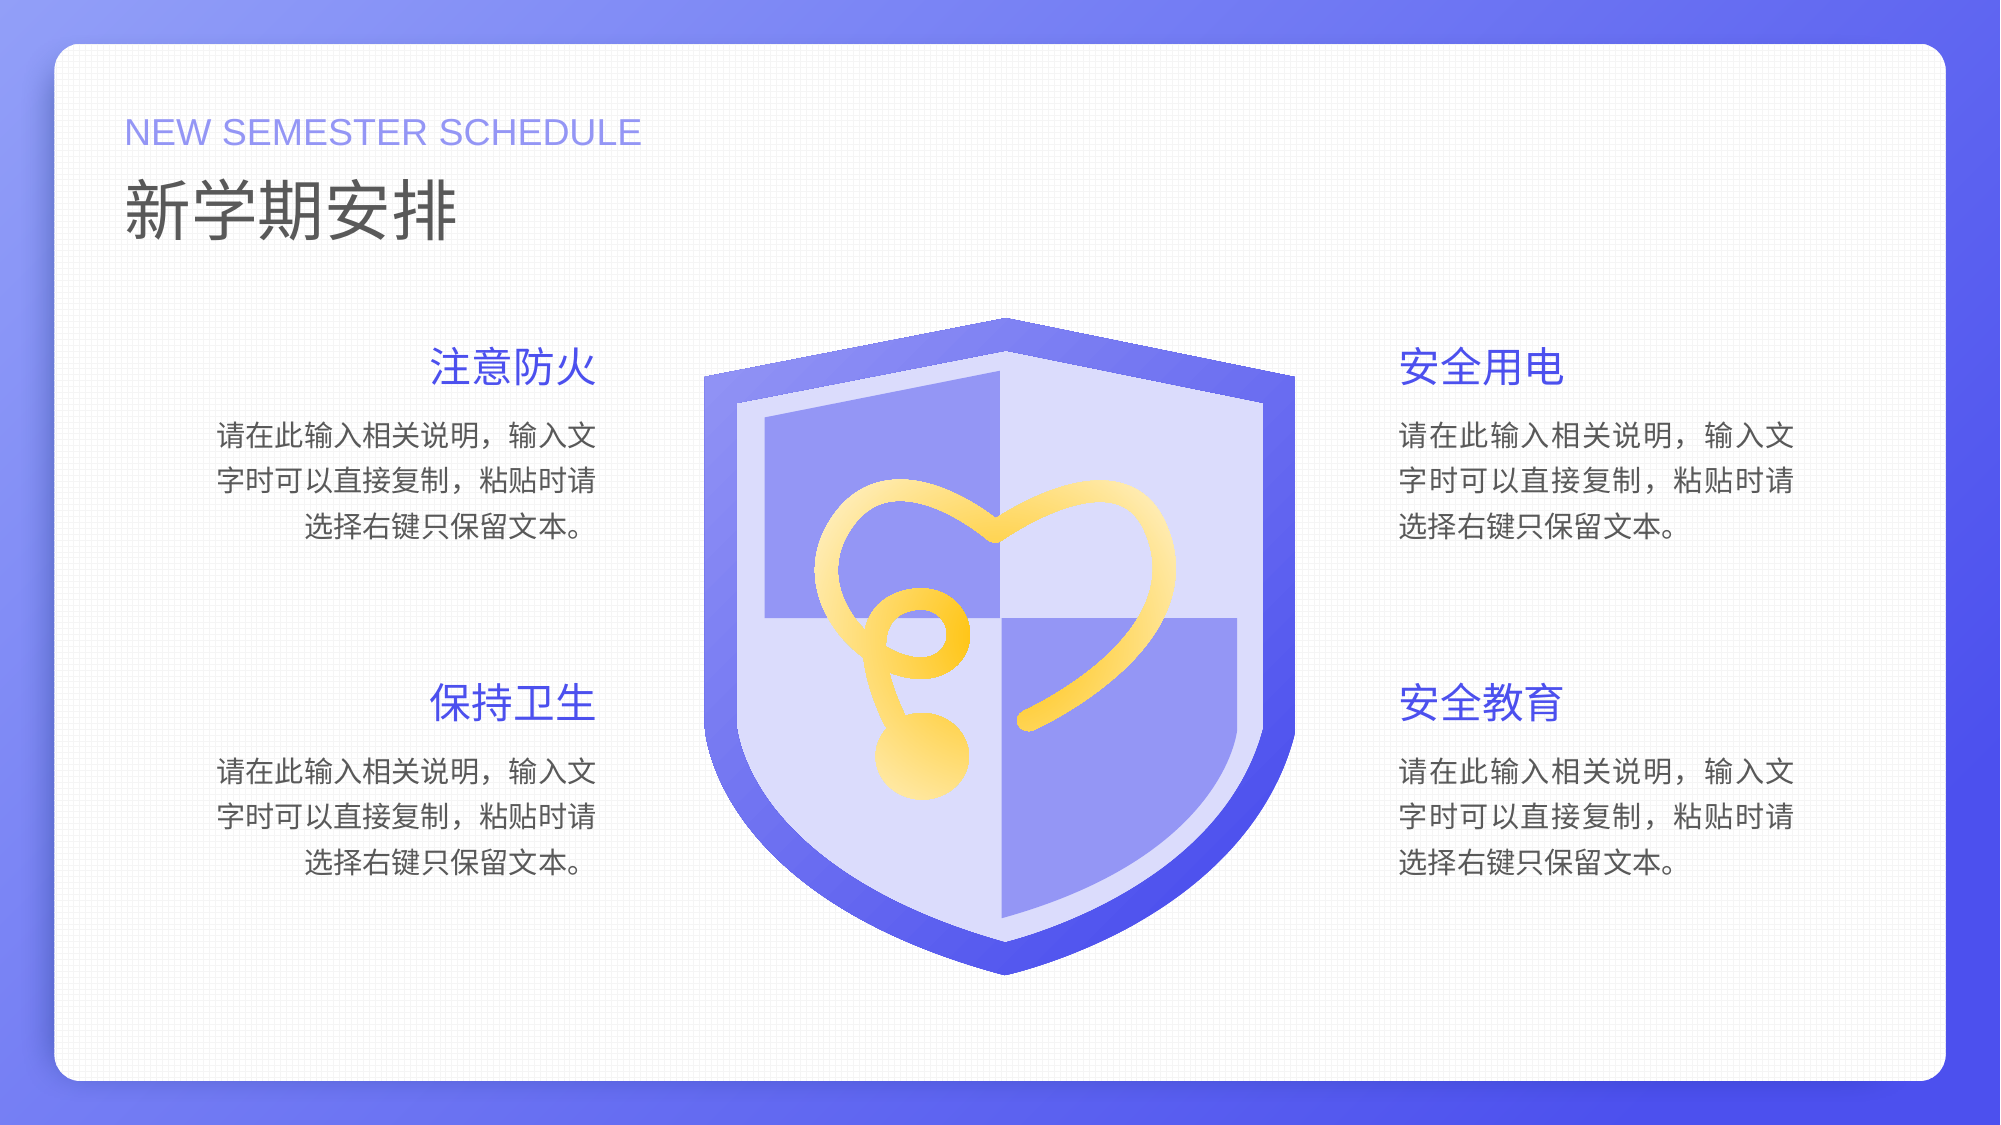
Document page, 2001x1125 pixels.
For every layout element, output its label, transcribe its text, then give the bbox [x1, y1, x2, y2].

text_box 保持卫生 [208, 669, 612, 736]
text_box [737, 351, 1263, 942]
text_box [704, 318, 1295, 976]
text_box [814, 479, 1176, 800]
text_box [764, 370, 1000, 619]
text_box 注意防火 [208, 333, 612, 400]
text_box 请在此输入相关说明，输入文字时可以直接复制，粘贴时请选择右键只保留文本。 [185, 399, 612, 548]
text_box 安全教育 [1383, 669, 1787, 736]
text_box [1001, 618, 1238, 919]
text_box 请在此输入相关说明，输入文字时可以直接复制，粘贴时请选择右键只保留文本。 [185, 735, 612, 884]
text_box 请在此输入相关说明，输入文字时可以直接复制，粘贴时请选择右键只保留文本。 [1383, 399, 1810, 548]
text_box NEW SEMESTER SCHEDULE [109, 100, 803, 162]
text_box 新学期安排 [109, 162, 749, 258]
text_box 安全用电 [1383, 333, 1787, 400]
text_box 请在此输入相关说明，输入文字时可以直接复制，粘贴时请选择右键只保留文本。 [1383, 735, 1810, 884]
